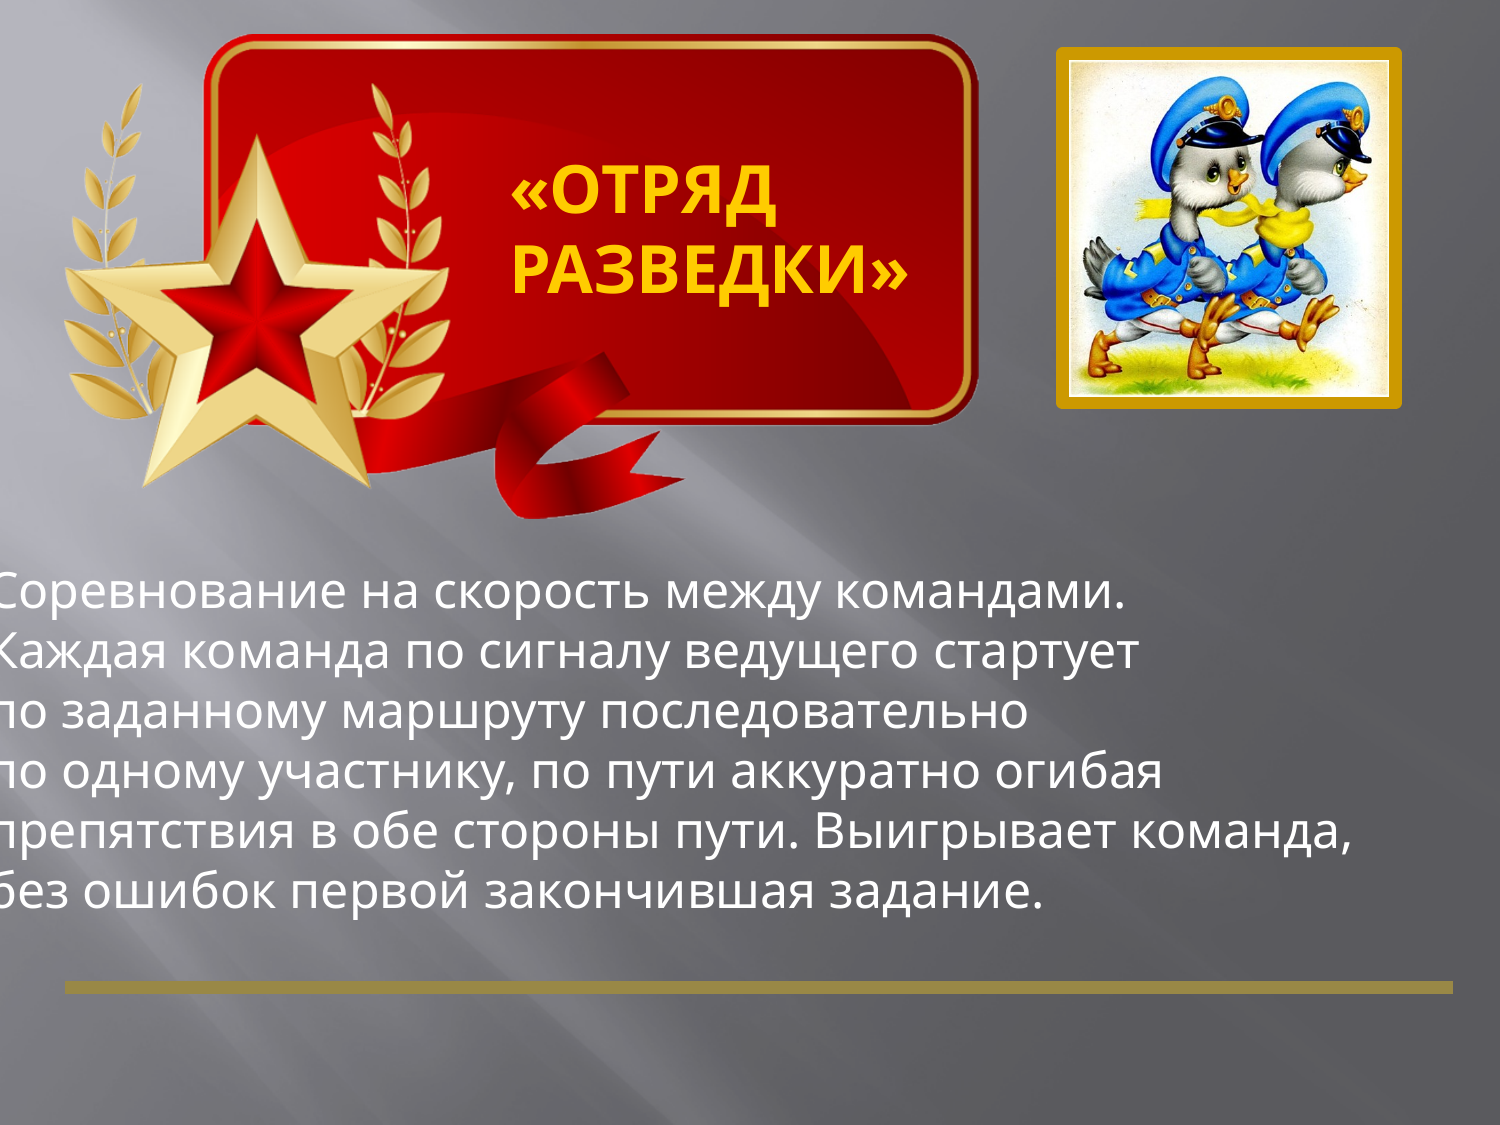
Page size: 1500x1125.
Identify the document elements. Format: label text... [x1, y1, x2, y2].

picture [64, 33, 979, 519]
picture [1068, 59, 1390, 398]
text_box Соревнование на скорость между командами. Каждая команда по сигналу ведущего стартует по заданному маршруту последовательно по одному участнику, по пути аккуратно огибая препятствия в обе стороны пути. Выигрывает команда, без ошибок первой закончившая задание. [0, 550, 1370, 926]
